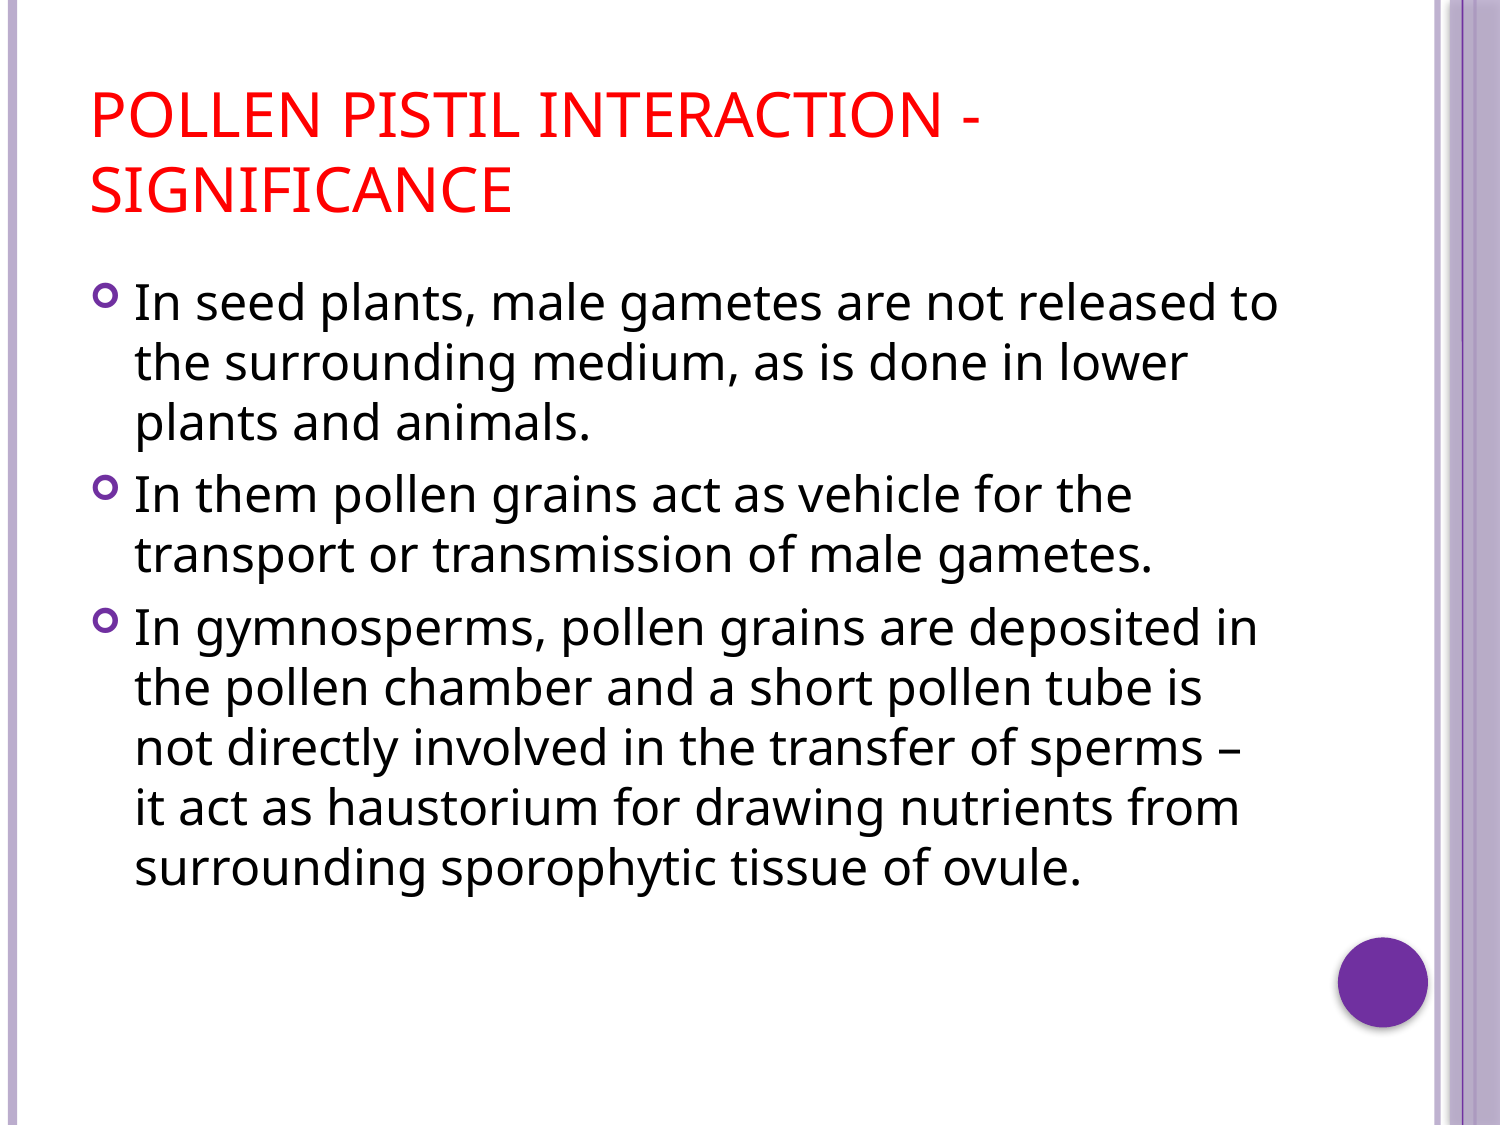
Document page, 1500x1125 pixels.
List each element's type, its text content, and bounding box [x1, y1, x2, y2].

list In seed plants, male gametes are not released to the surrounding medium, as is done in lower plants and animals. In them pollen grains act as vehicle for the transport or transmission of male gametes. In gymnosperms, pollen grains are deposited in the pollen chamber and a short pollen tube is not directly involved in the transfer of sperms – it act as haustorium for drawing nutrients from surrounding sporophytic tissue of ovule. [75, 262, 1300, 1062]
title Pollen pistil interaction - significance [75, 45, 1300, 233]
